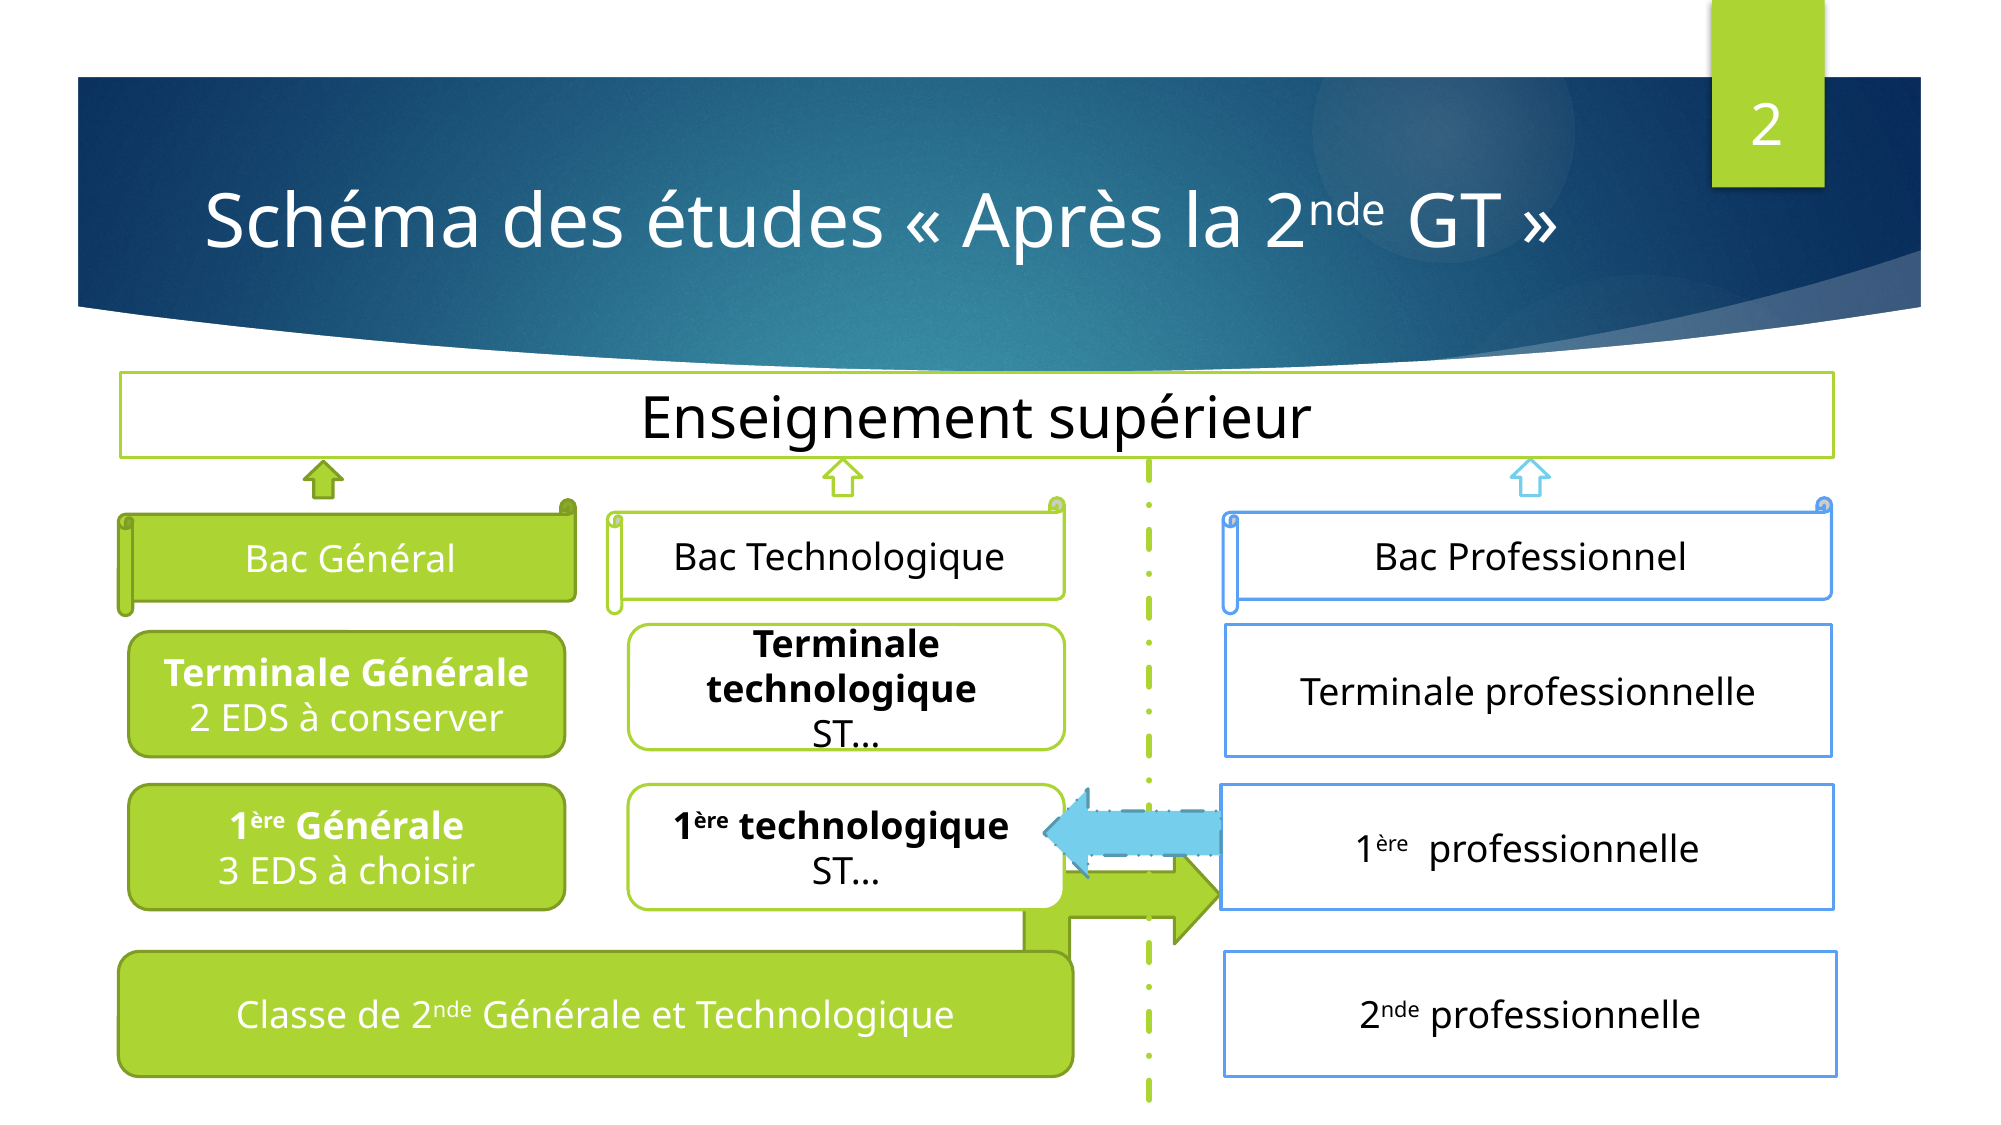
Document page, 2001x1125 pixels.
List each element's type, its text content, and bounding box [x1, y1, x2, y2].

text_box [1509, 459, 1552, 498]
text_box [302, 460, 345, 500]
text_box Classe de 2nde Générale et Technologique [116, 949, 1075, 1079]
text_box 1ère Générale 3 EDS à choisir [127, 782, 567, 912]
slide_number 2 [1698, 48, 1836, 175]
text_box [1155, 856, 1219, 946]
title Schéma des études « Après la 2nde GT » [189, 159, 1699, 276]
text_box [1022, 870, 1144, 960]
text_box 1ère technologique ST… [626, 782, 1066, 912]
text_box Bac Technologique [605, 496, 1066, 616]
text_box Terminale Générale 2 EDS à conserver [127, 629, 567, 759]
text_box Enseignement supérieur [119, 371, 1835, 459]
text_box [1042, 787, 1144, 879]
text_box [822, 459, 864, 498]
text_box Terminale professionnelle [1224, 623, 1833, 758]
text_box 1ère professionnelle [1219, 783, 1835, 911]
text_box Bac Professionnel [1221, 496, 1834, 616]
text_box Terminale technologique ST… [626, 622, 1067, 752]
text_box Bac Général [116, 498, 577, 618]
text_box 2nde professionnelle [1223, 950, 1838, 1078]
text_box [1155, 809, 1223, 857]
